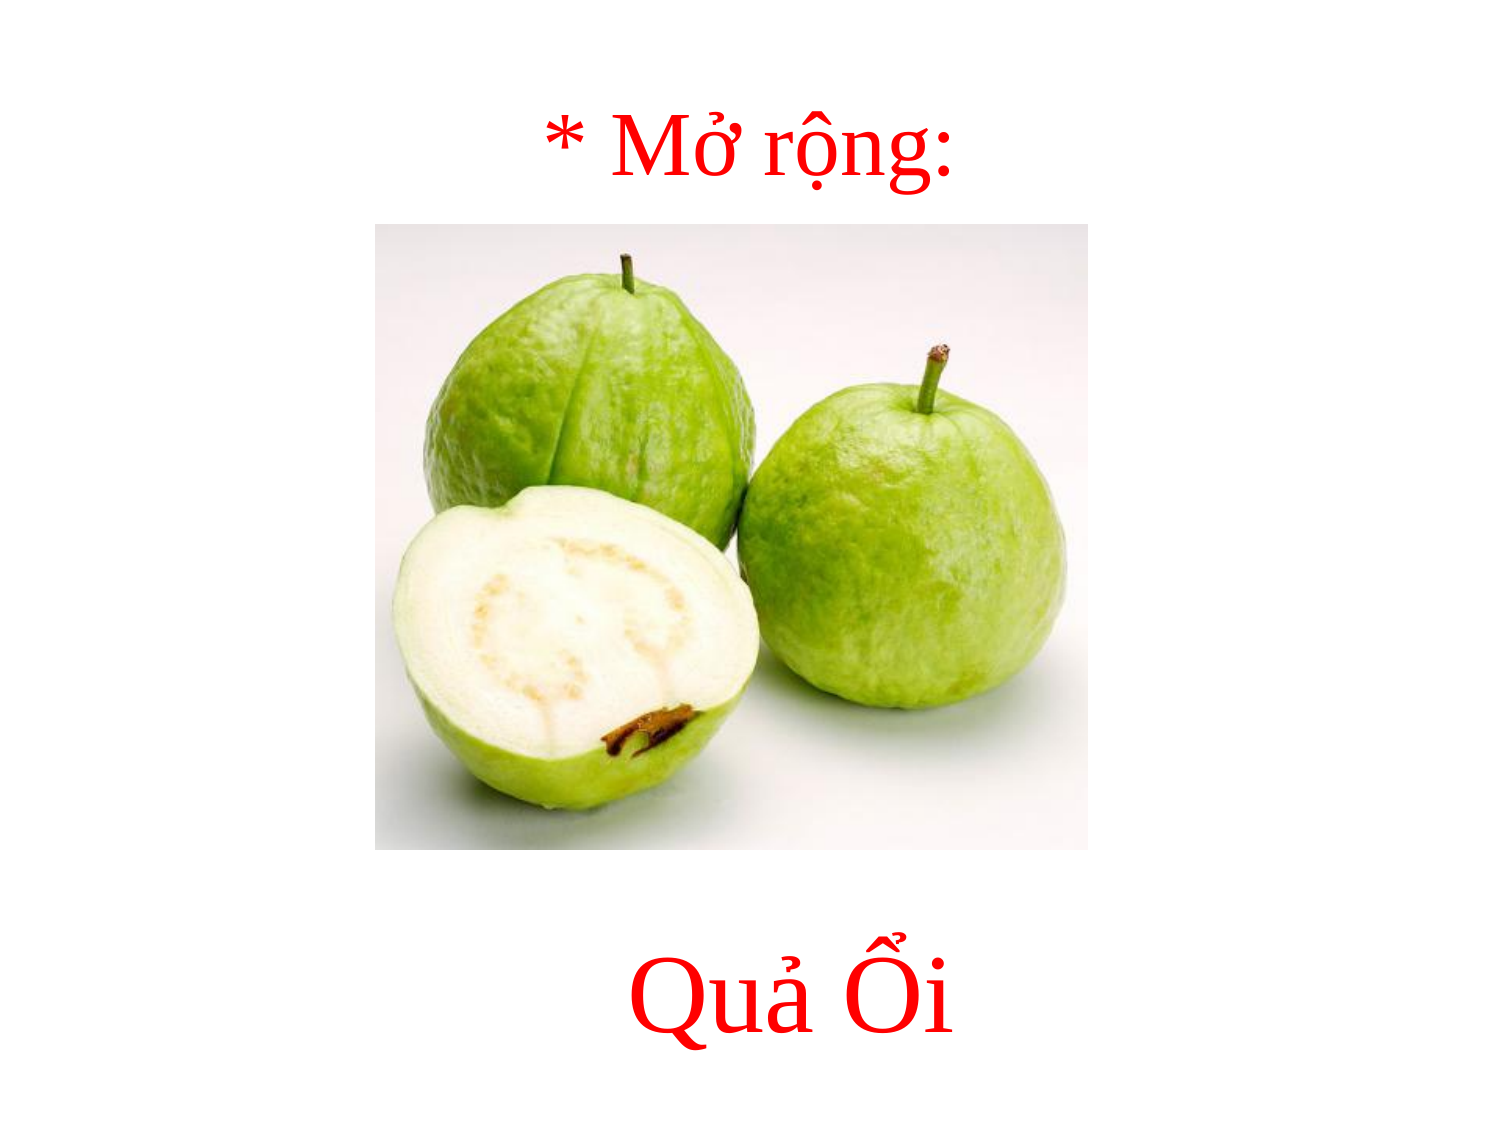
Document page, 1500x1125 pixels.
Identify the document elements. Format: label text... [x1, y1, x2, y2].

title * Mở rộng: [75, 45, 1425, 233]
text_box Quả Ổi [612, 912, 1300, 1063]
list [374, 224, 1088, 851]
